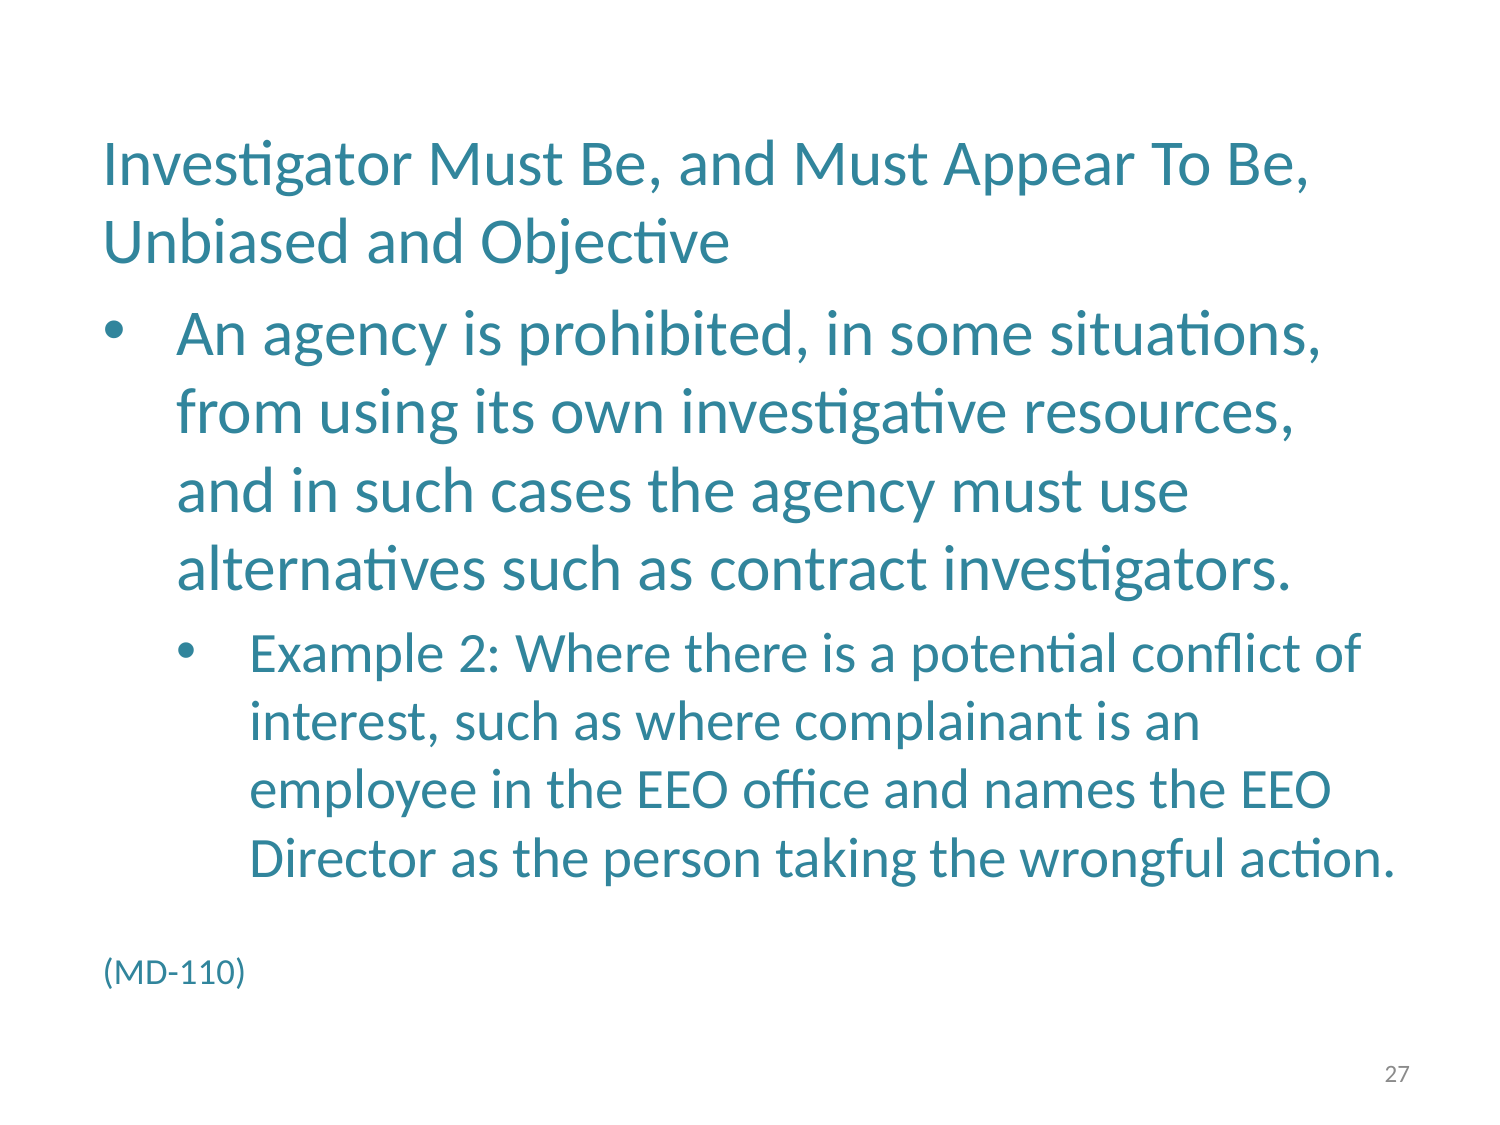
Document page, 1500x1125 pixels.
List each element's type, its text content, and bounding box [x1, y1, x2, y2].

slide_number 27 [1074, 1042, 1425, 1103]
subtitle Investigator Must Be, and Must Appear To Be, Unbiased and Objective An agency is prohibited, in some situations, from using its own investigative resources, and in such cases the agency must use alternatives such as contract investigators. Example 2: Where there is a potential conflict of interest, such as where complainant is an employee in the EEO office and names the EEO Director as the person taking the wrongful action. (MD-110) [87, 112, 1413, 1013]
